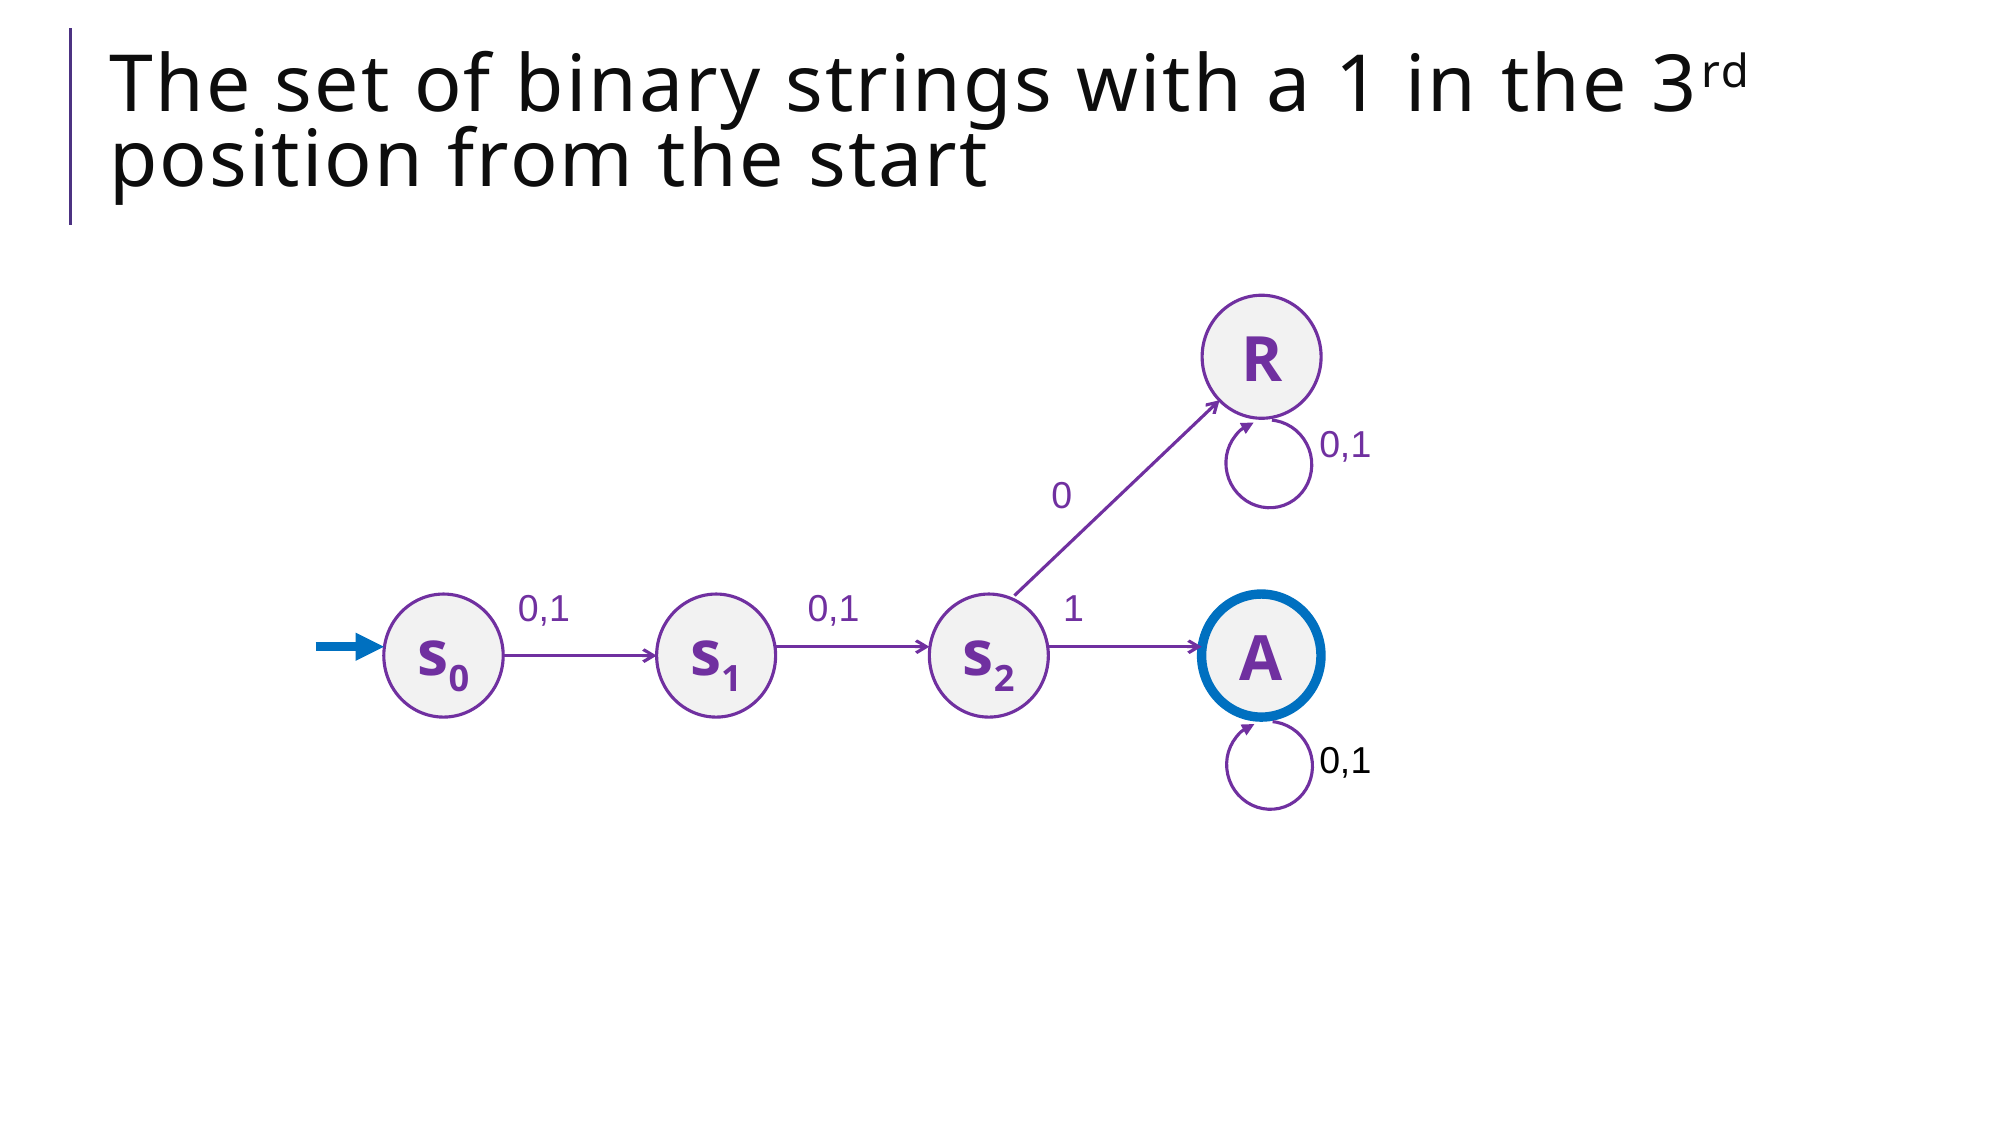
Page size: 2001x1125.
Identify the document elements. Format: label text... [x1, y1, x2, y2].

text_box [315, 295, 1425, 811]
title The set of binary strings with a 1 in the 3rd position from the start [94, 43, 1930, 210]
